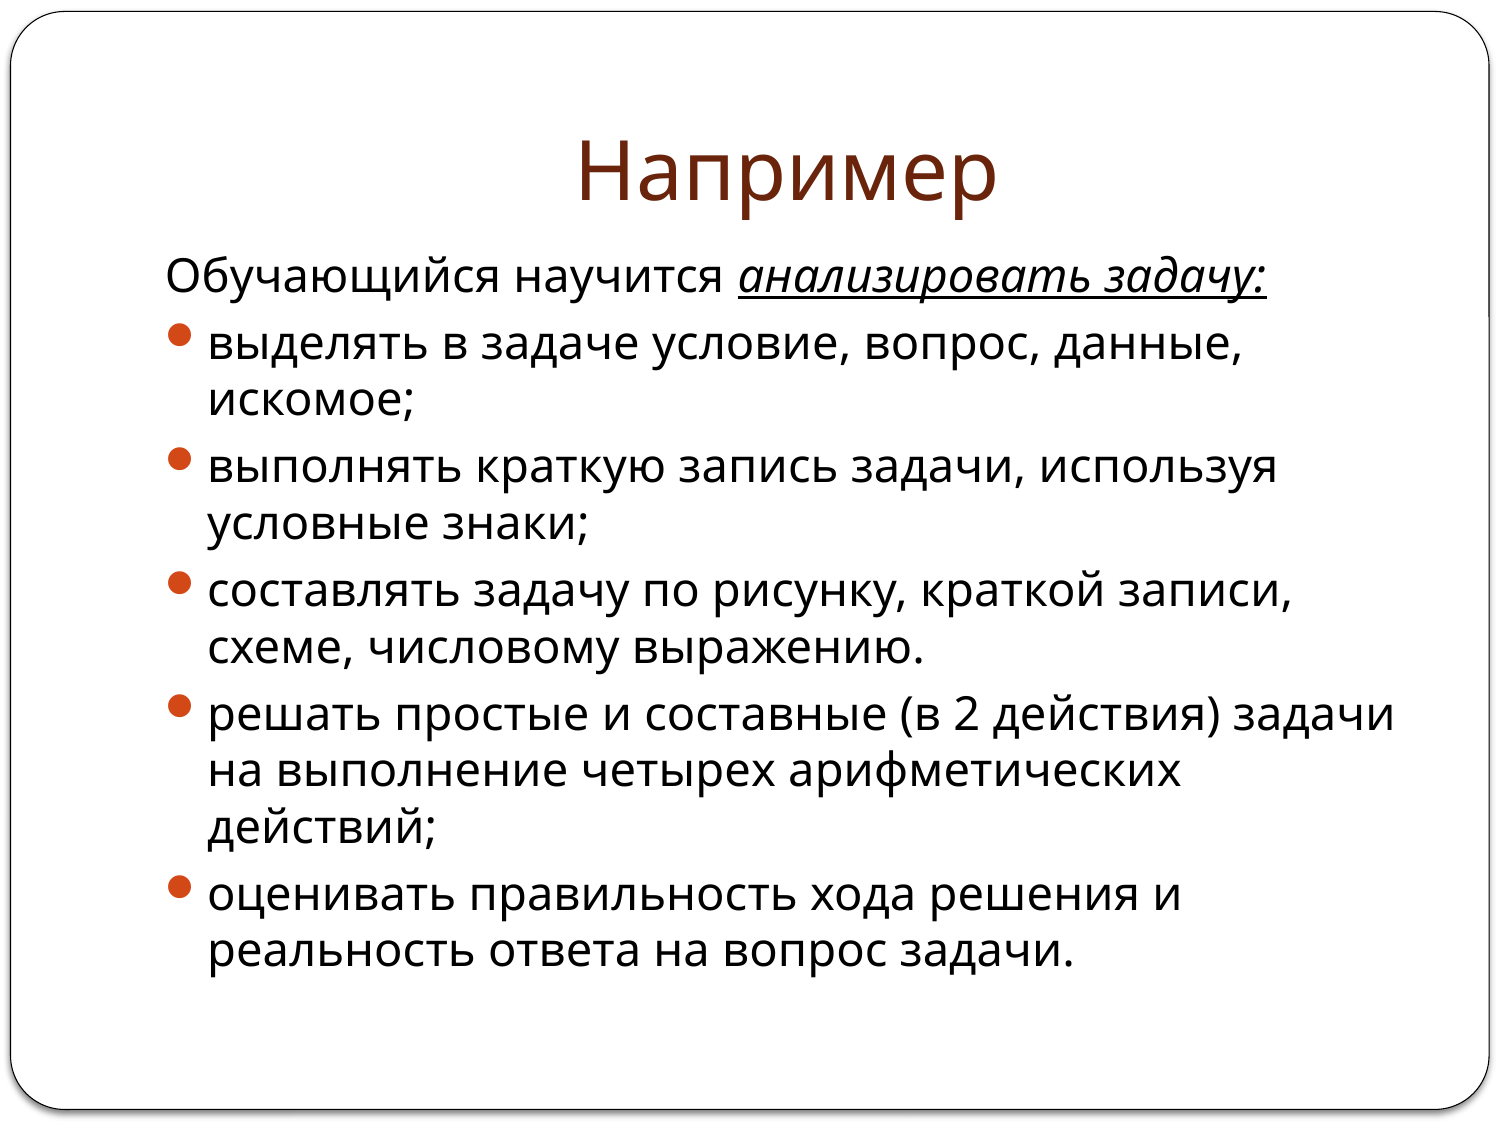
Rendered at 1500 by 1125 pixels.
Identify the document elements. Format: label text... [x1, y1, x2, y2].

list Обучающийся научится анализировать задачу: выделять в задаче условие, вопрос, данные, искомое; выполнять краткую запись задачи, используя условные знаки; составлять задачу по рисунку, краткой записи, схеме, числовому выражению. решать простые и составные (в 2 действия) задачи на выполнение четырех арифметических действий; оценивать правильность хода решения и реальность ответа на вопрос задачи. [150, 237, 1425, 988]
title Например [150, 45, 1425, 233]
